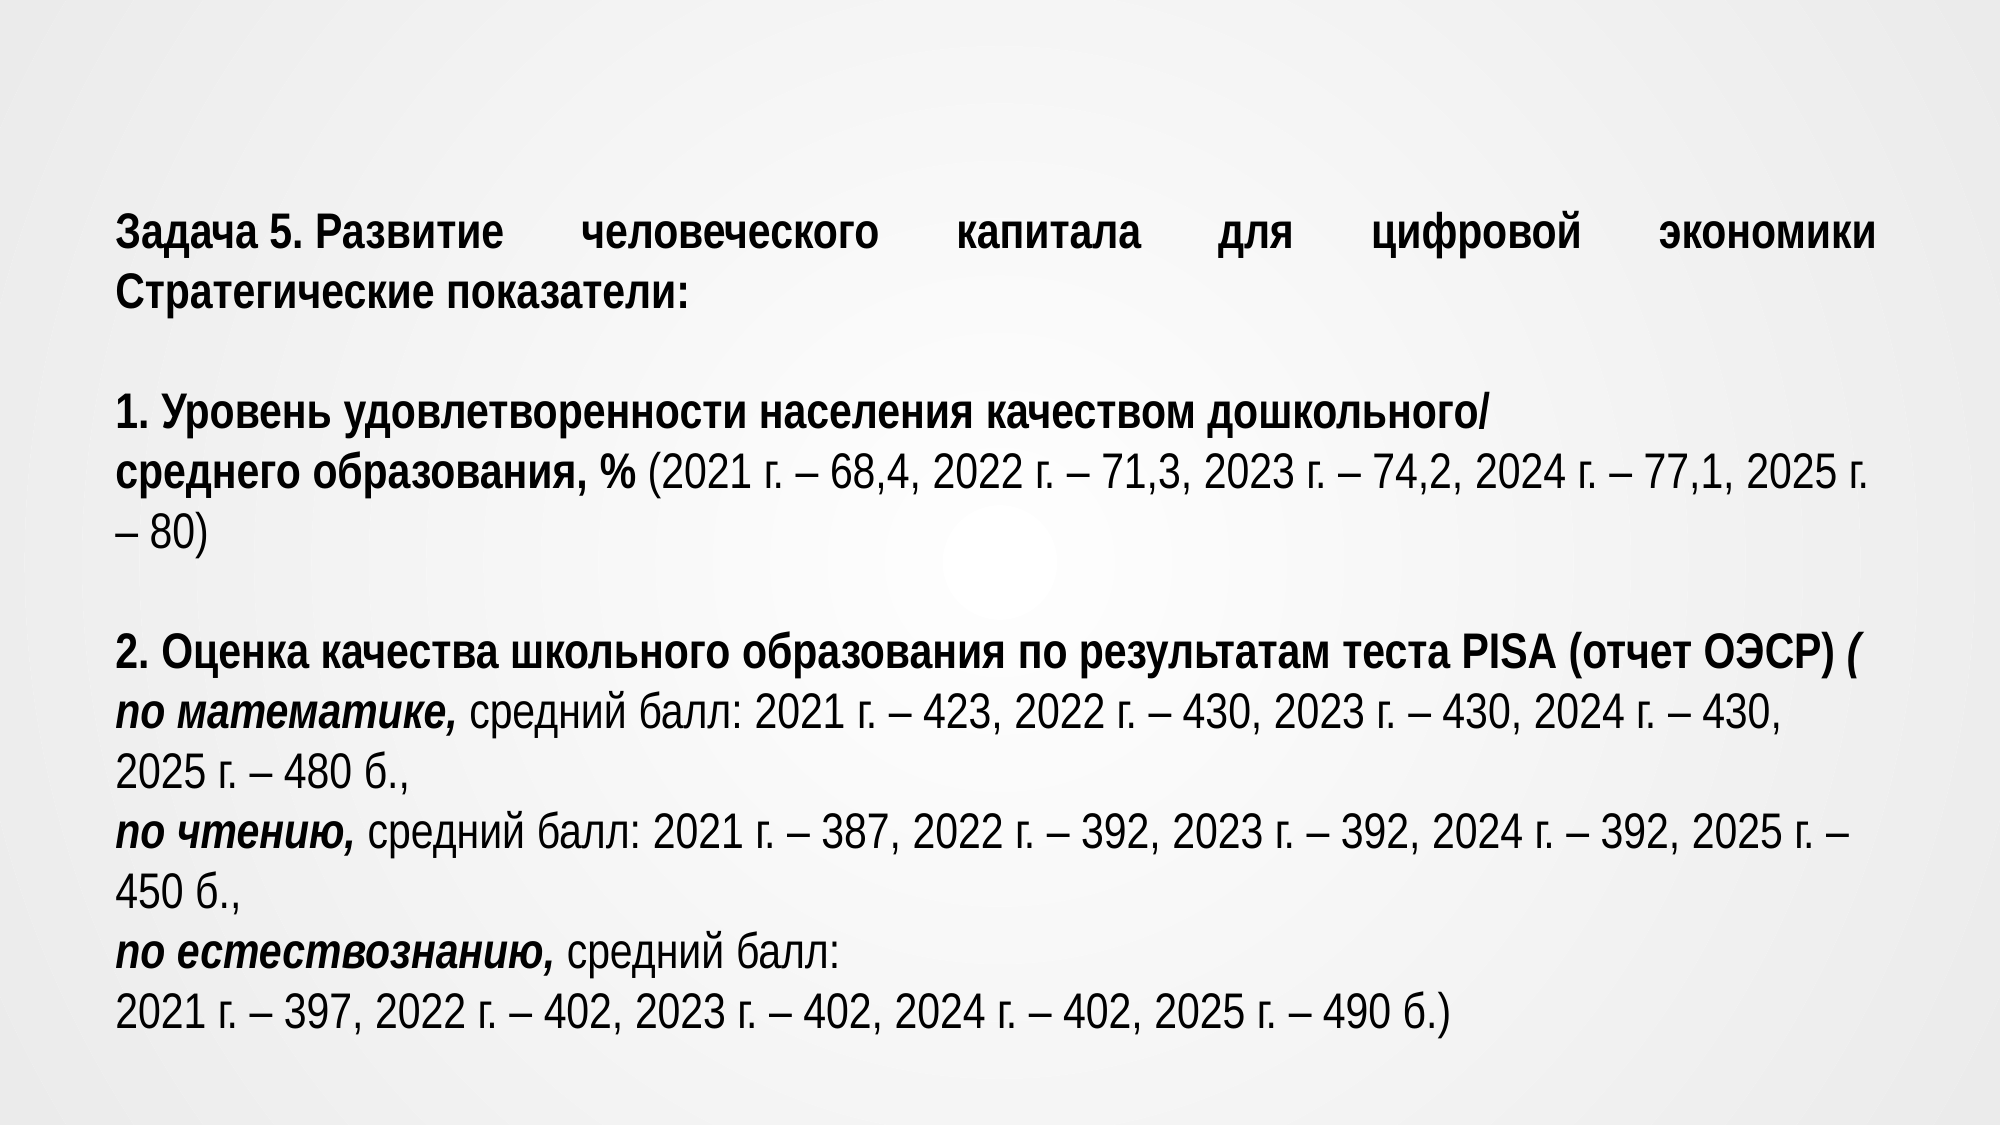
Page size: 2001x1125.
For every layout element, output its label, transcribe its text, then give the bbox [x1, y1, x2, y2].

text_box Задача 5. Развитие человеческого капитала для цифровой экономики Стратегические показатели: 1. Уровень удовлетворенности населения качеством дошкольного/среднего образования, % (2021 г. – 68,4, 2022 г. – 71,3, 2023 г. – 74,2, 2024 г. – 77,1, 2025 г. – 80) 2. Оценка качества школьного образования по результатам теста PISA (отчет ОЭСР) (по математике, средний балл: 2021 г. – 423, 2022 г. – 430, 2023 г. – 430, 2024 г. – 430, 2025 г. – 480 б., по чтению, средний балл: 2021 г. – 387, 2022 г. – 392, 2023 г. – 392, 2024 г. – 392, 2025 г. – 450 б., по естествознанию, средний балл: 2021 г. – 397, 2022 г. – 402, 2023 г. – 402, 2024 г. – 402, 2025 г. – 490 б.) [100, 191, 1893, 1047]
